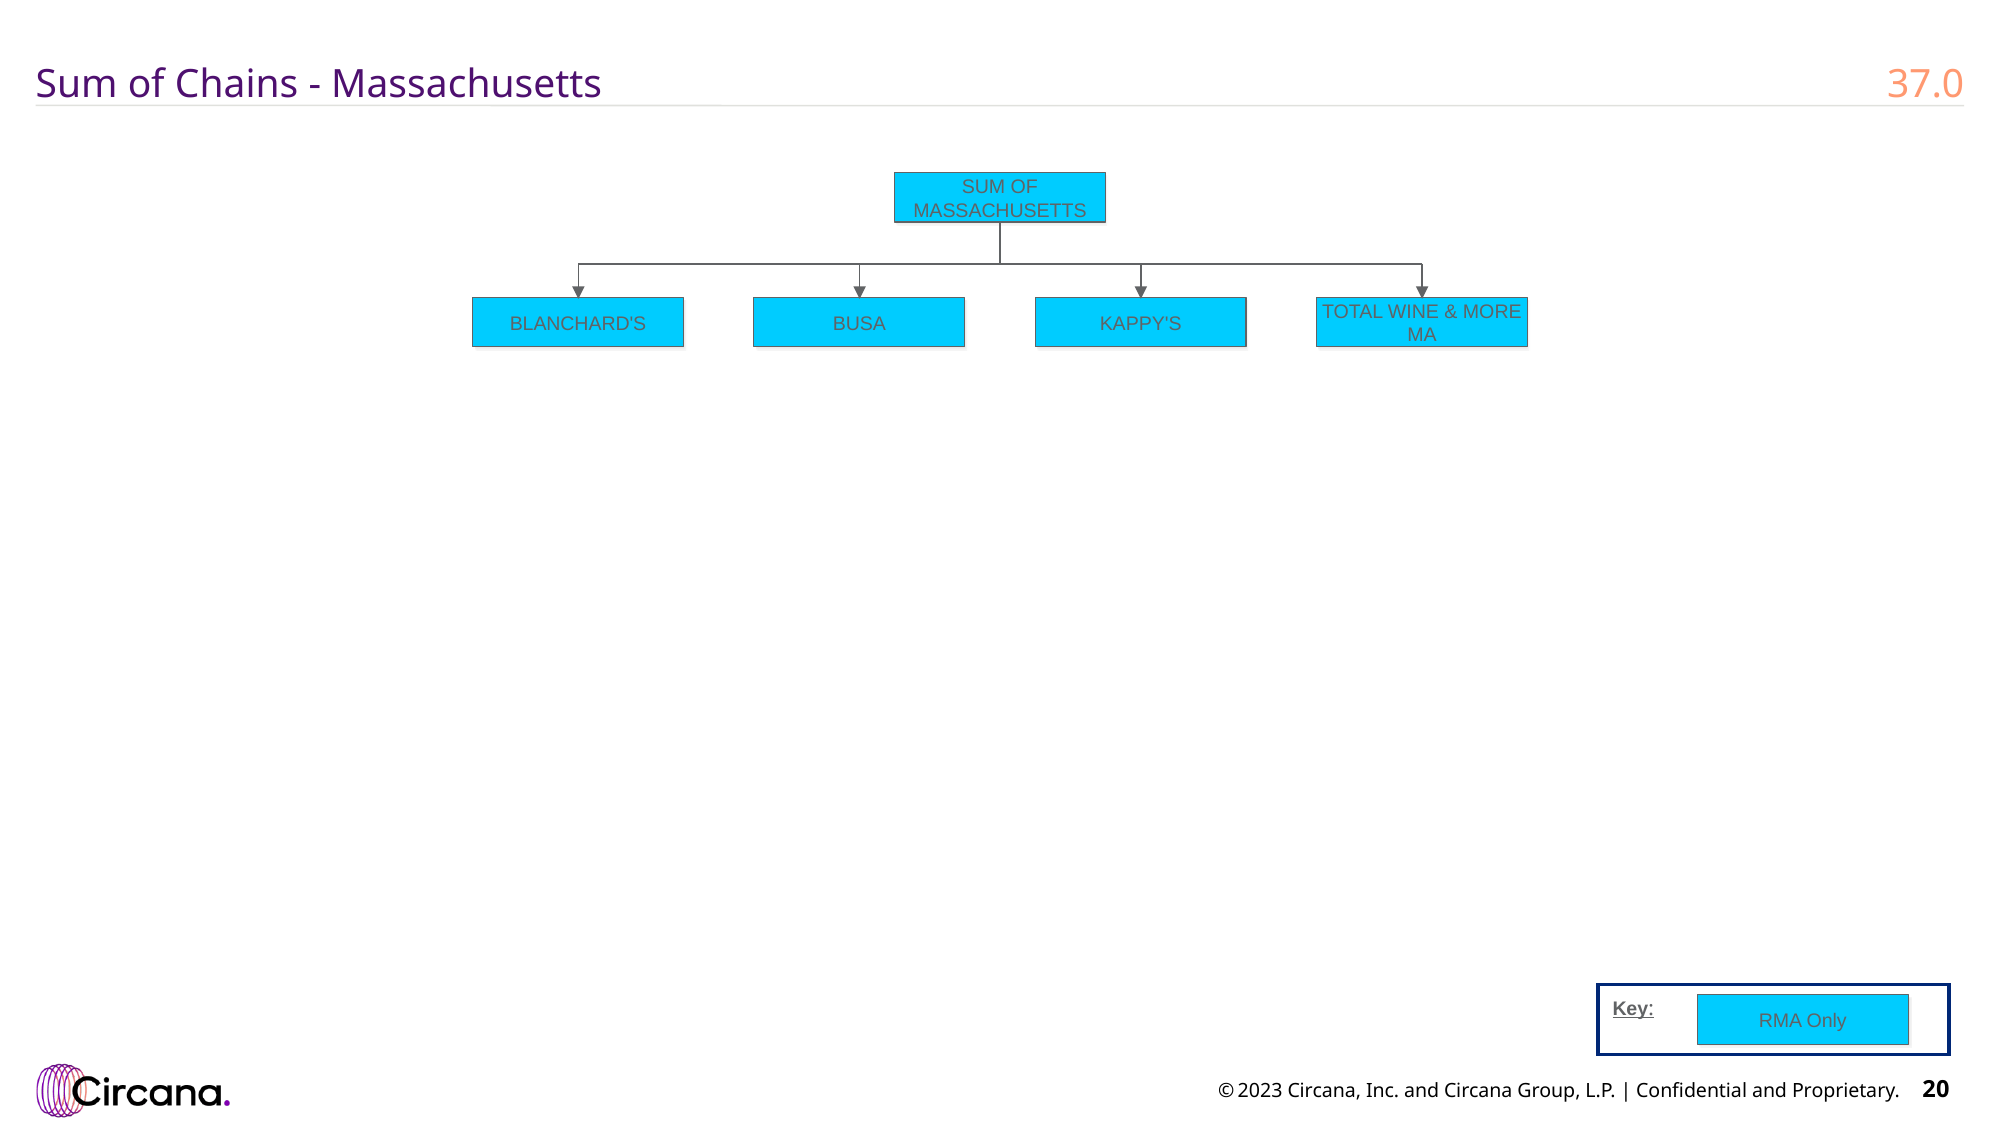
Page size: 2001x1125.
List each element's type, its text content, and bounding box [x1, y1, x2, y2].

text_box SUM OF MASSACHUSETTS [894, 172, 1106, 222]
picture [35, 1061, 231, 1118]
text_box BUSA [753, 297, 965, 347]
text_box BLANCHARD'S [472, 297, 684, 347]
text_box KAPPY'S [1035, 297, 1247, 347]
text_box TOTAL WINE & MORE MA [1316, 297, 1528, 347]
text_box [1597, 984, 1950, 1055]
title Sum of Chains - Massachusetts [35, 0, 1821, 106]
list 37.0 [1821, 0, 1965, 106]
